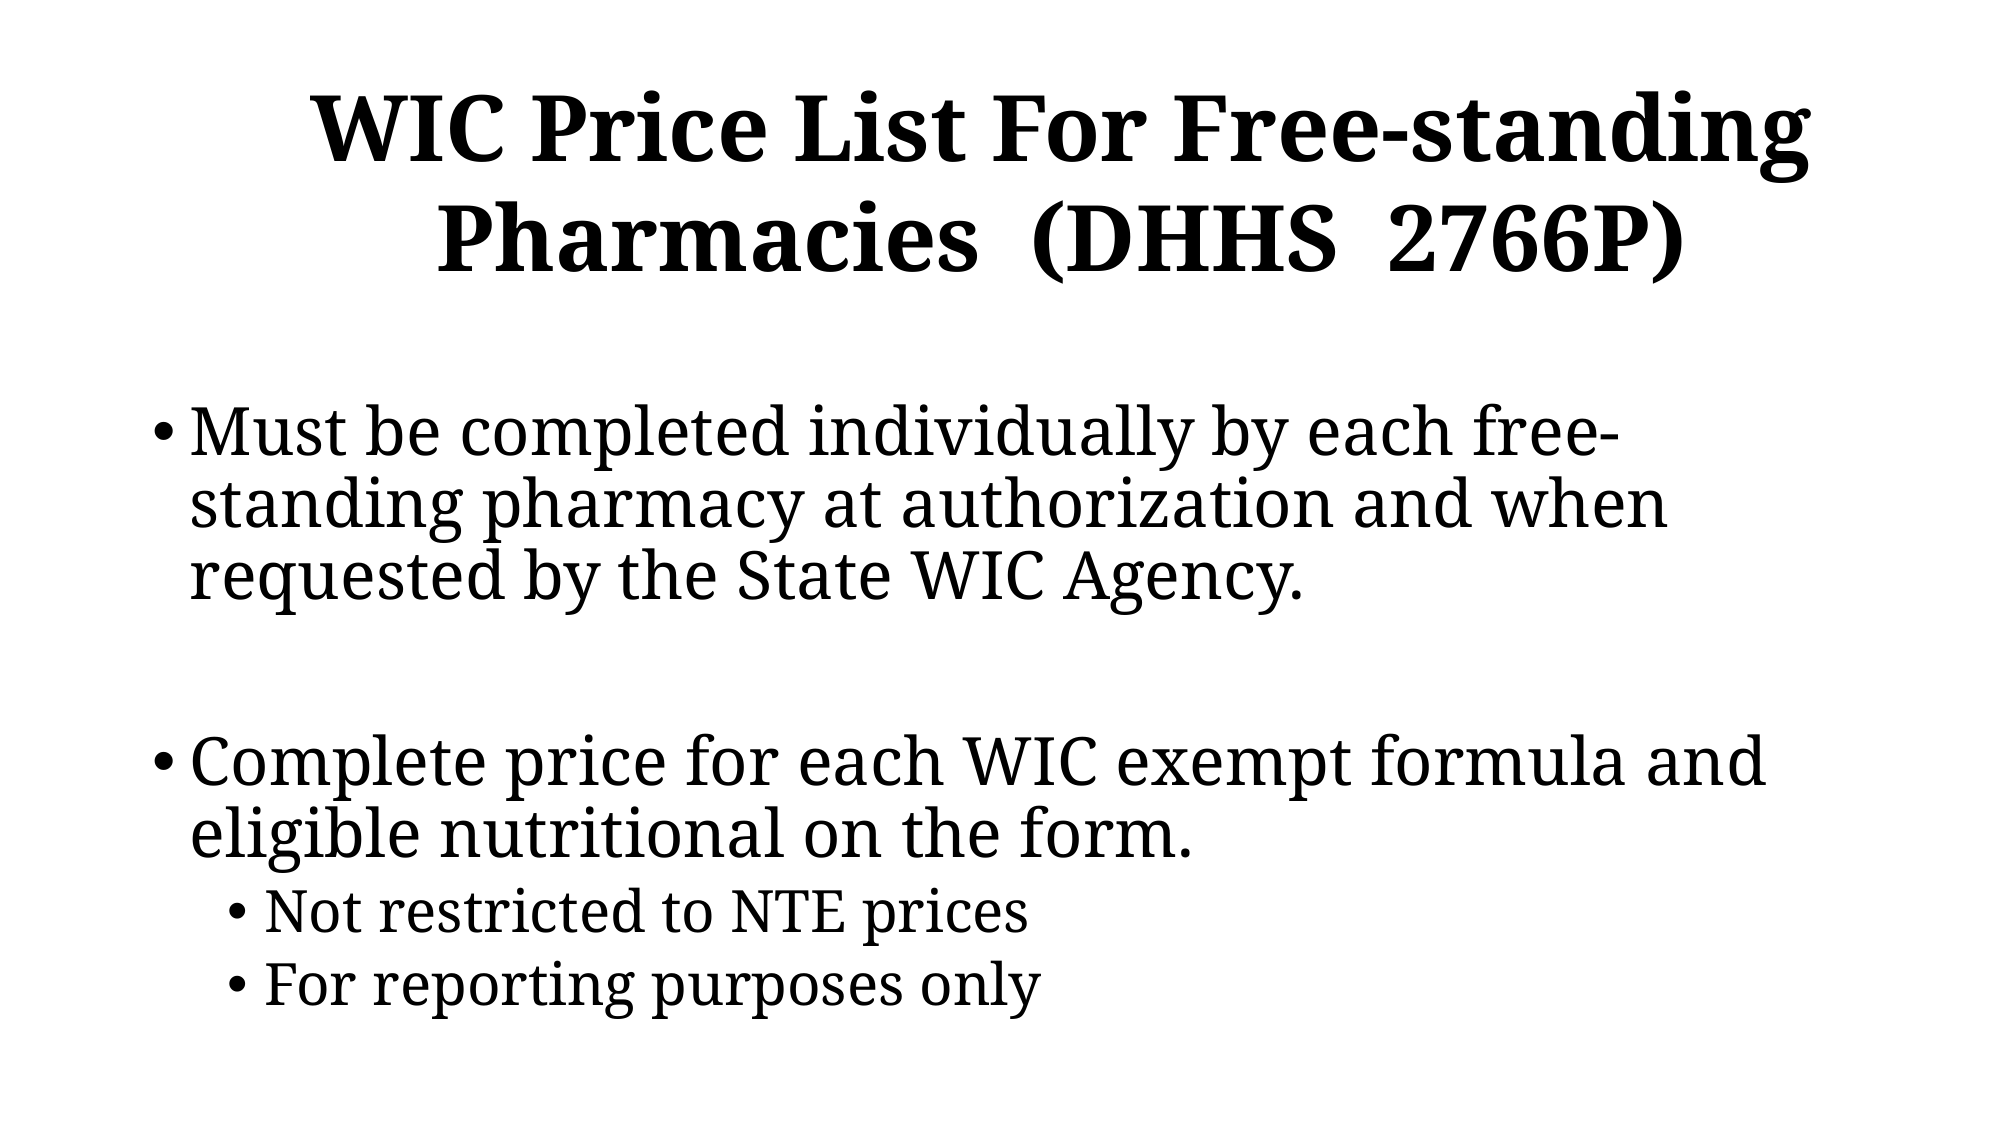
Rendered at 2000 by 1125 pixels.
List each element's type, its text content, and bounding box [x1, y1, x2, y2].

text_box WIC Price List For Free-standing Pharmacies (DHHS 2766P) [193, 62, 1932, 298]
list Must be completed individually by each free-standing pharmacy at authorization and when requested by the State WIC Agency. Complete price for each WIC exempt formula and eligible nutritional on the form. Not restricted to NTE prices For reporting purposes only [137, 299, 1907, 1063]
